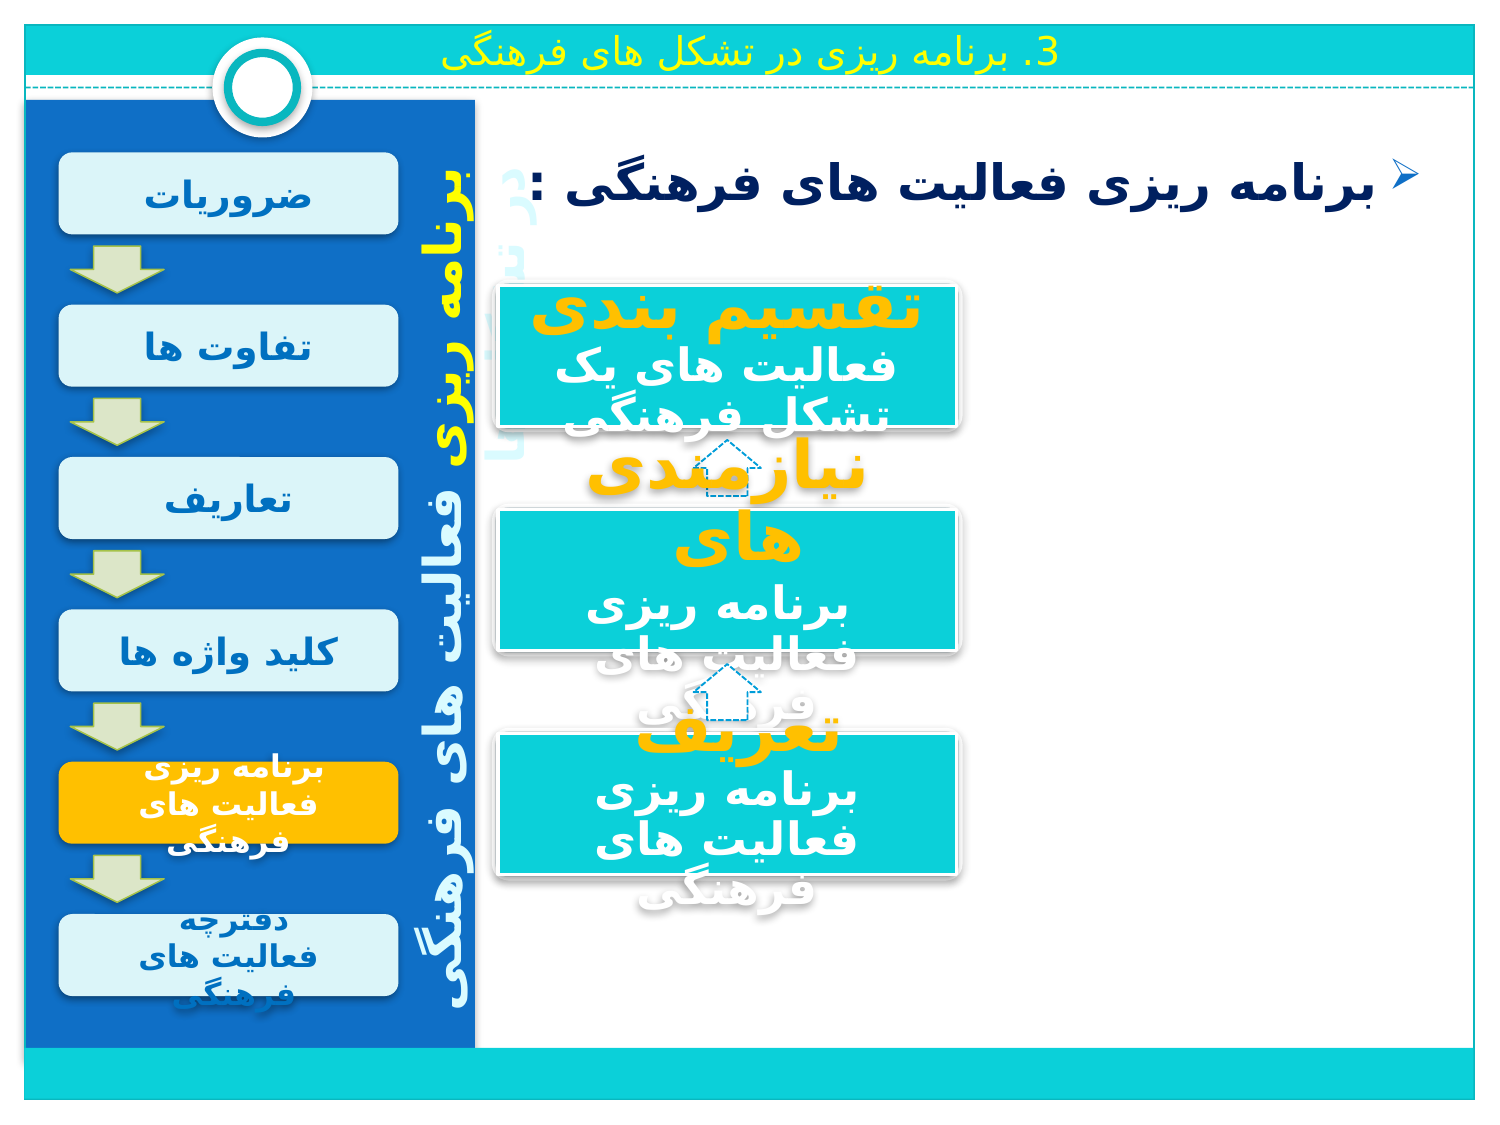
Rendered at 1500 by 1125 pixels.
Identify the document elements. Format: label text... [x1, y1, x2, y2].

text_box [69, 550, 165, 599]
text_box دفترچه فعالیت های فرهنگی [58, 913, 399, 997]
list برنامه ریزی فعالیت های فرهنگی : [480, 112, 1438, 340]
text_box برنامه ریزی فعالیت های فرهنگی [58, 761, 399, 844]
text_box [69, 702, 165, 751]
text_box [69, 397, 165, 446]
text_box [69, 245, 165, 294]
text_box کلید واژه ها [58, 609, 399, 692]
text_box ضروریات [58, 152, 399, 235]
text_box 3. برنامه ریزی در تشکل های فرهنگی [46, 18, 1454, 81]
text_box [493, 280, 962, 880]
text_box [69, 854, 165, 903]
text_box تعاریف [58, 456, 399, 540]
text_box برنامه ریزی فعالیت های فرهنگی در تشکل ها [402, 152, 542, 1032]
text_box تفاوت ها [58, 304, 399, 387]
